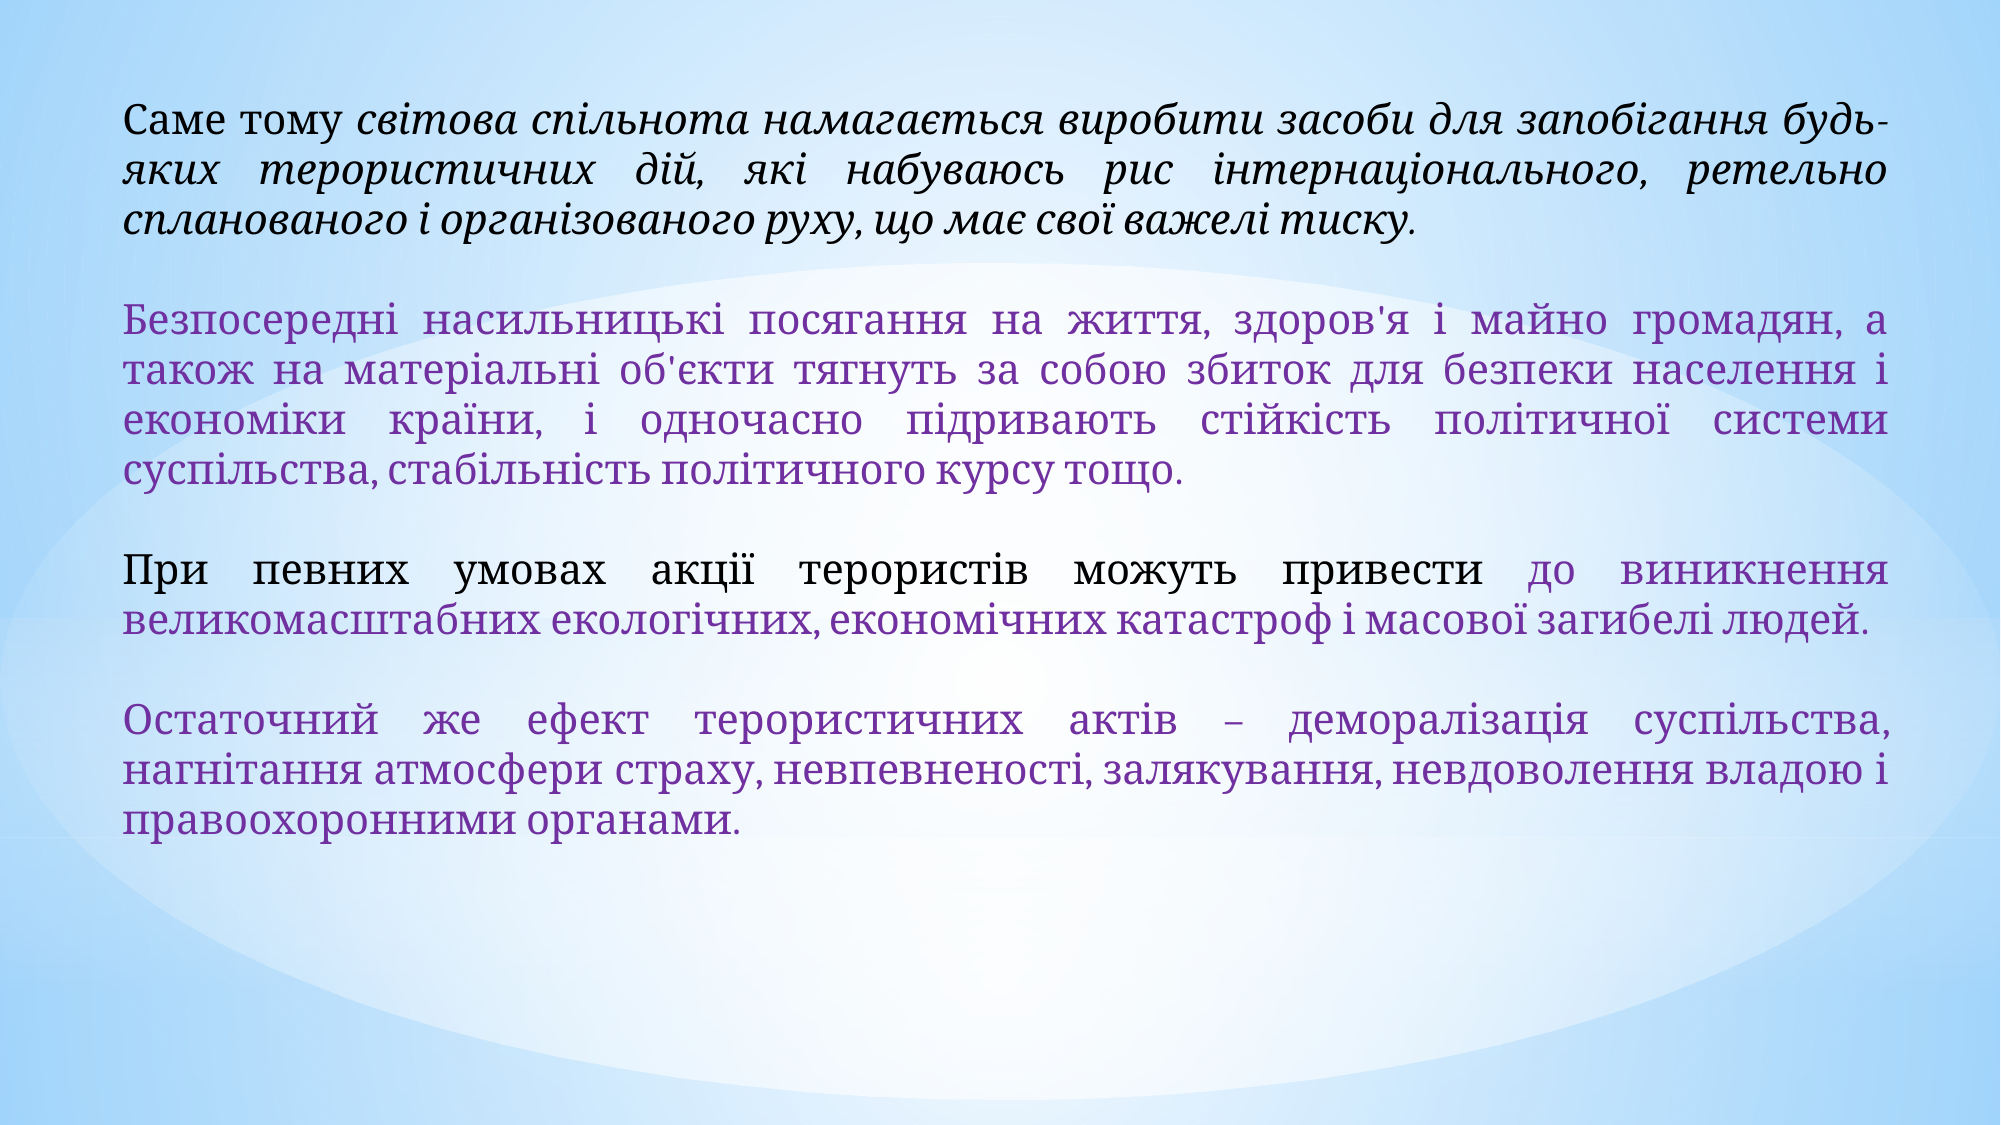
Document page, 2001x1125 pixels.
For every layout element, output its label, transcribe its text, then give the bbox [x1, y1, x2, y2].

text_box Саме тому світова спільнота намагається виробити засоби для запобігання будь-яких терористичних дій, які набуваюсь рис інтернаціонального, ретельно спланованого і організованого руху, що має свої важелі тиску. Безпосередні насильницькі посягання на життя, здоров'я і майно громадян, а також на матеріальні об'єкти тягнуть за собою збиток для безпеки населення і економіки країни, і одночасно підривають стійкість політичної системи суспільства, стабільність політичного курсу тощо. При певних умовах акції терористів можуть привести до виникнення великомасштабних екологічних, економічних катастроф і масової загибелі людей. Остаточний же ефект терористичних актів – деморалізація суспільства, нагнітання атмосфери страху, невпевненості, залякування, невдоволення владою і правоохоронними органами. [107, 35, 1904, 851]
